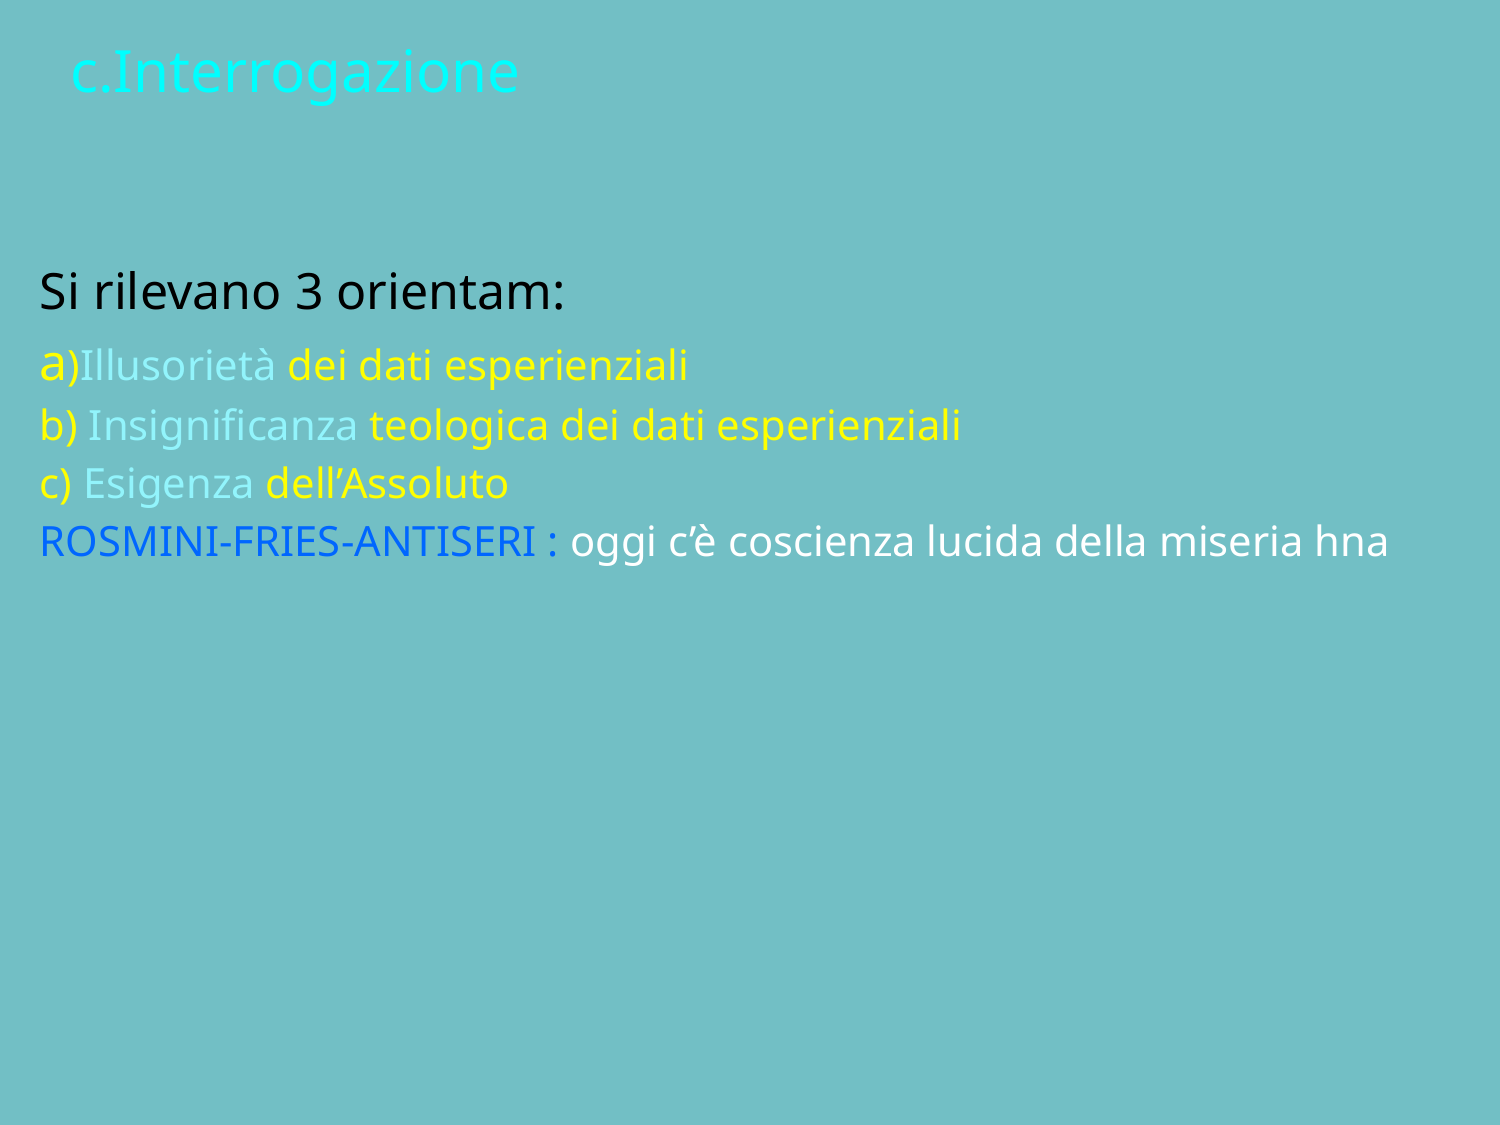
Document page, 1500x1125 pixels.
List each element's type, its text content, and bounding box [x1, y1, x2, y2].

list Si rilevano 3 orientam: a)Illusorietà dei dati esperienziali b) Insignificanza teologica dei dati esperienziali c) Esigenza dell’Assoluto ROSMINI-FRIES-ANTISERI : oggi c’è coscienza lucida della miseria hna [24, 112, 1476, 1088]
title c.Interrogazione [24, 24, 1451, 112]
